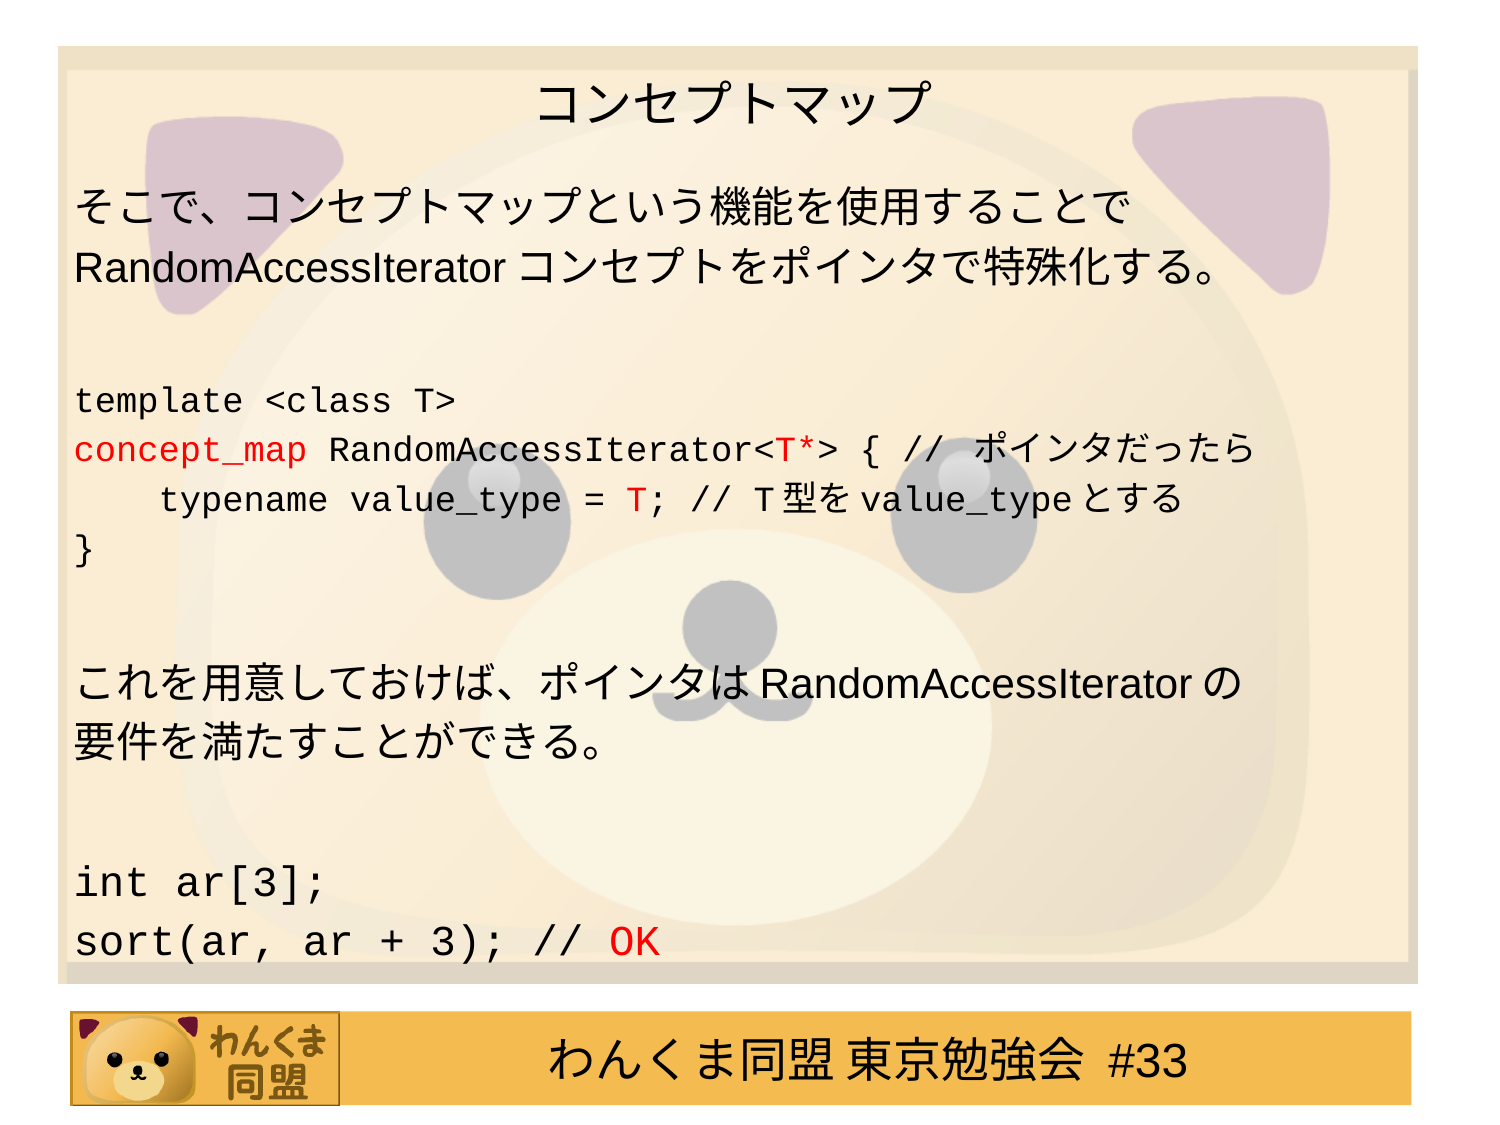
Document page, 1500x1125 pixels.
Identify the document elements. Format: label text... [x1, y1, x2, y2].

title コンセプトマップ [58, 44, 1407, 162]
picture [58, 46, 1418, 984]
list そこで、コンセプトマップという機能を使用することで RandomAccessIteratorコンセプトをポインタで特殊化する。 template <class T> concept_map RandomAccessIterator<T*> { // ポインタだったら typename value_type = T; // T型をvalue_typeとする } これを用意しておけば、ポインタはRandomAccessIteratorの 要件を満たすことができる。 int ar[3]; sort(ar, ar + 3); // OK [58, 172, 1407, 985]
picture [70, 1011, 340, 1106]
